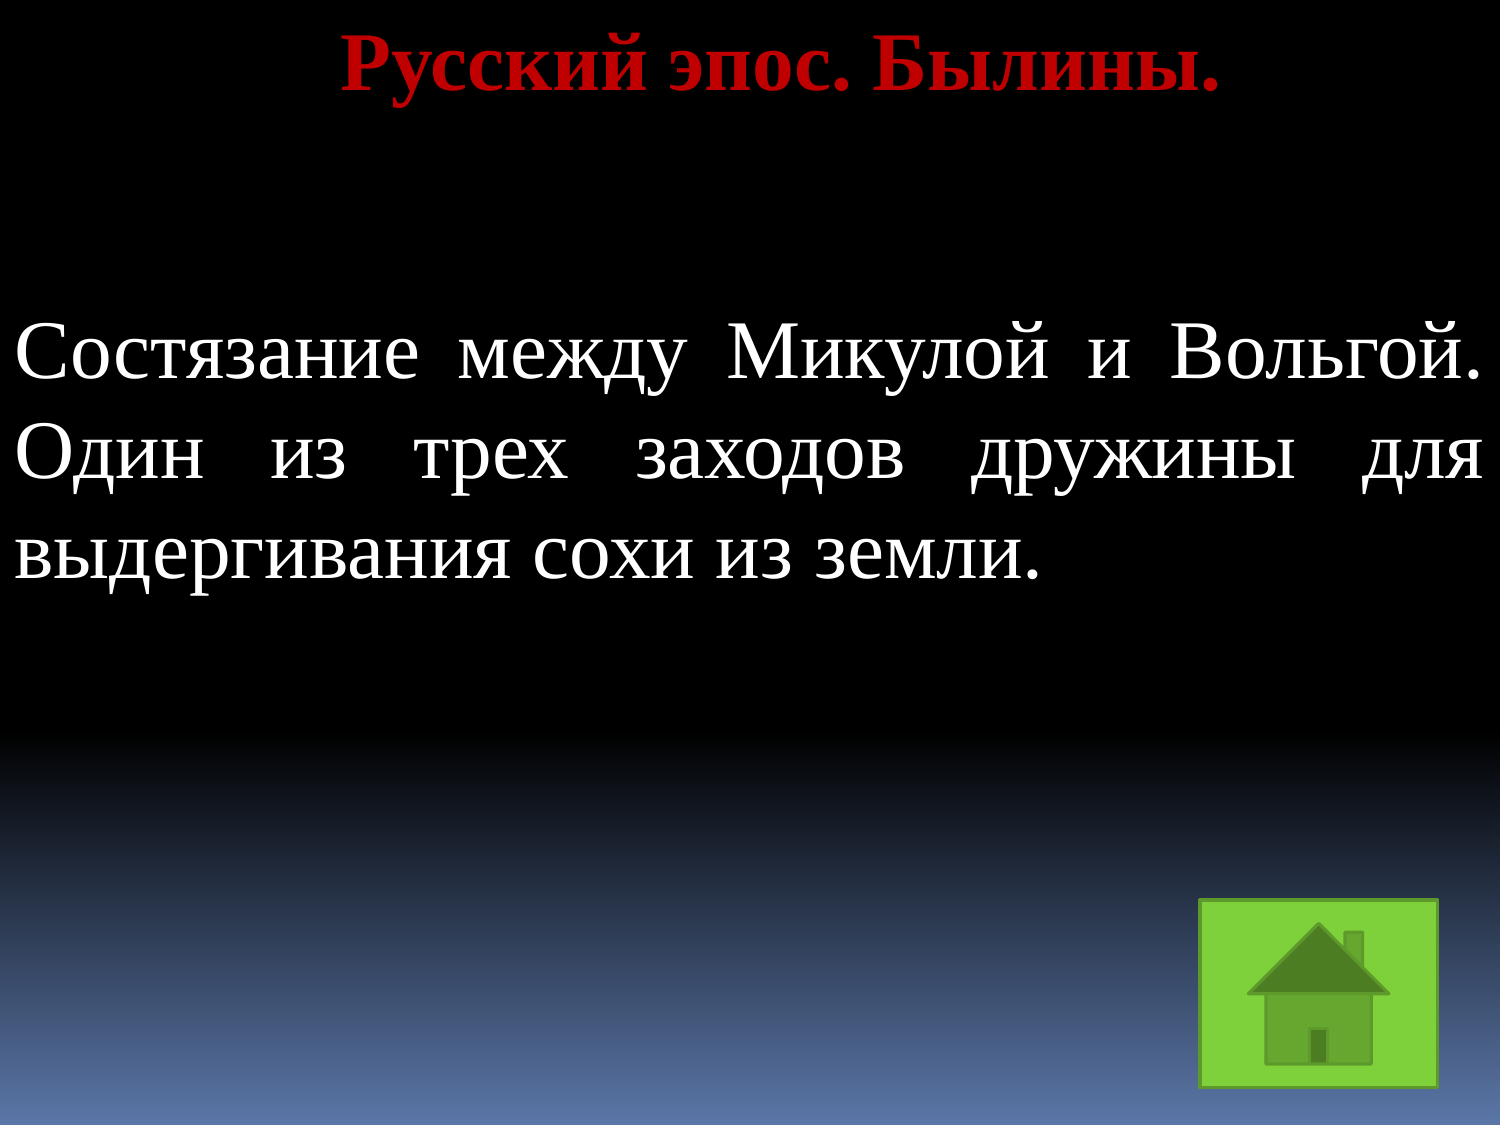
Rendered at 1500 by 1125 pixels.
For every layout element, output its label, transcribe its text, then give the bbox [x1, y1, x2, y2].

text_box Состязание между Микулой и Вольгой. Один из трех заходов дружины для выдергивания сохи из земли. [0, 287, 1500, 603]
text_box [1198, 898, 1439, 1089]
text_box Русский эпос. Былины. [137, 0, 1425, 115]
